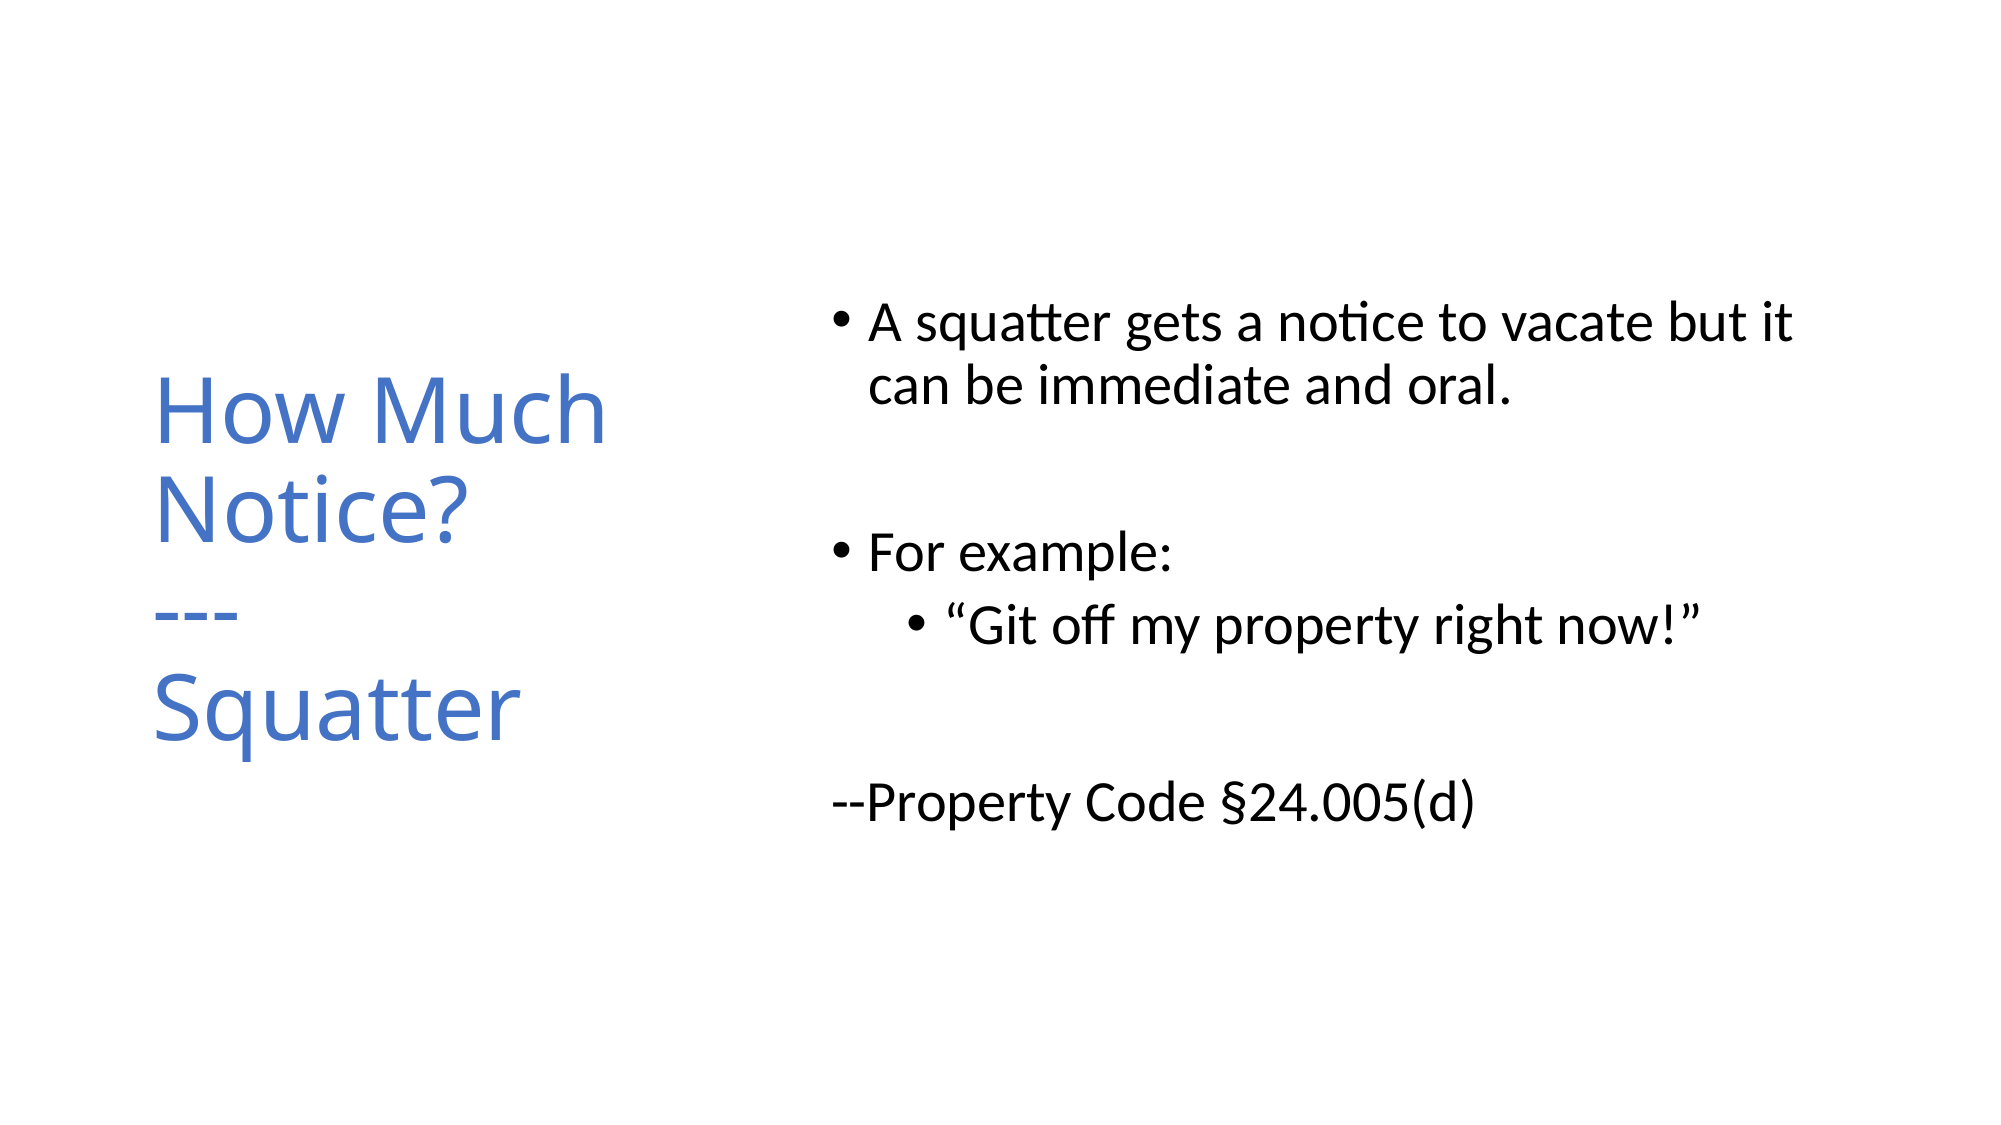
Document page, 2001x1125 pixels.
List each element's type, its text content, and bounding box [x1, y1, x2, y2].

list A squatter gets a notice to vacate but it can be immediate and oral. For example: “Git off my property right now!” --Property Code §24.005(d) [816, 158, 1863, 967]
title How Much Notice? --- Squatter [137, 158, 711, 967]
